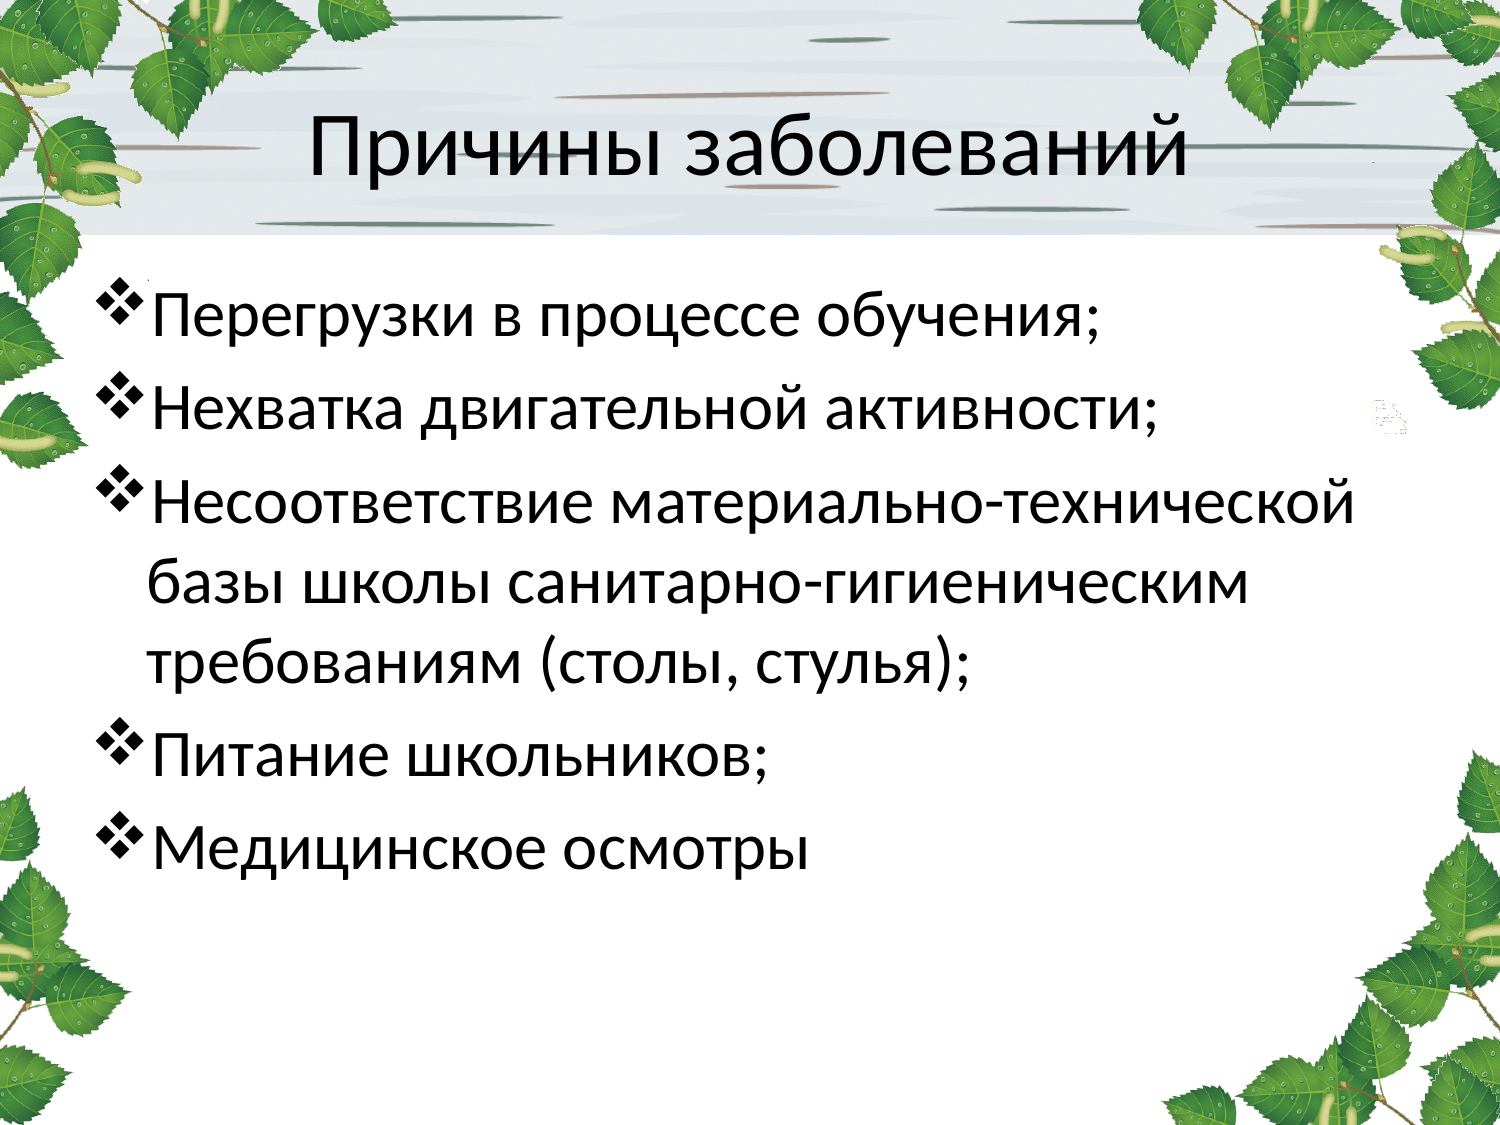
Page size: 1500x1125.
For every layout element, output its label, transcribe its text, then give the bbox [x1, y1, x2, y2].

picture [1160, 749, 1500, 1125]
picture [0, 785, 132, 1125]
list Перегрузки в процессе обучения; Нехватка двигательной активности; Несоответствие материально-технической базы школы санитарно-гигиеническим требованиям (столы, стулья); Питание школьников; Медицинское осмотры [74, 262, 1426, 1006]
picture [0, 0, 1500, 469]
title Причины заболеваний [74, 44, 1426, 233]
